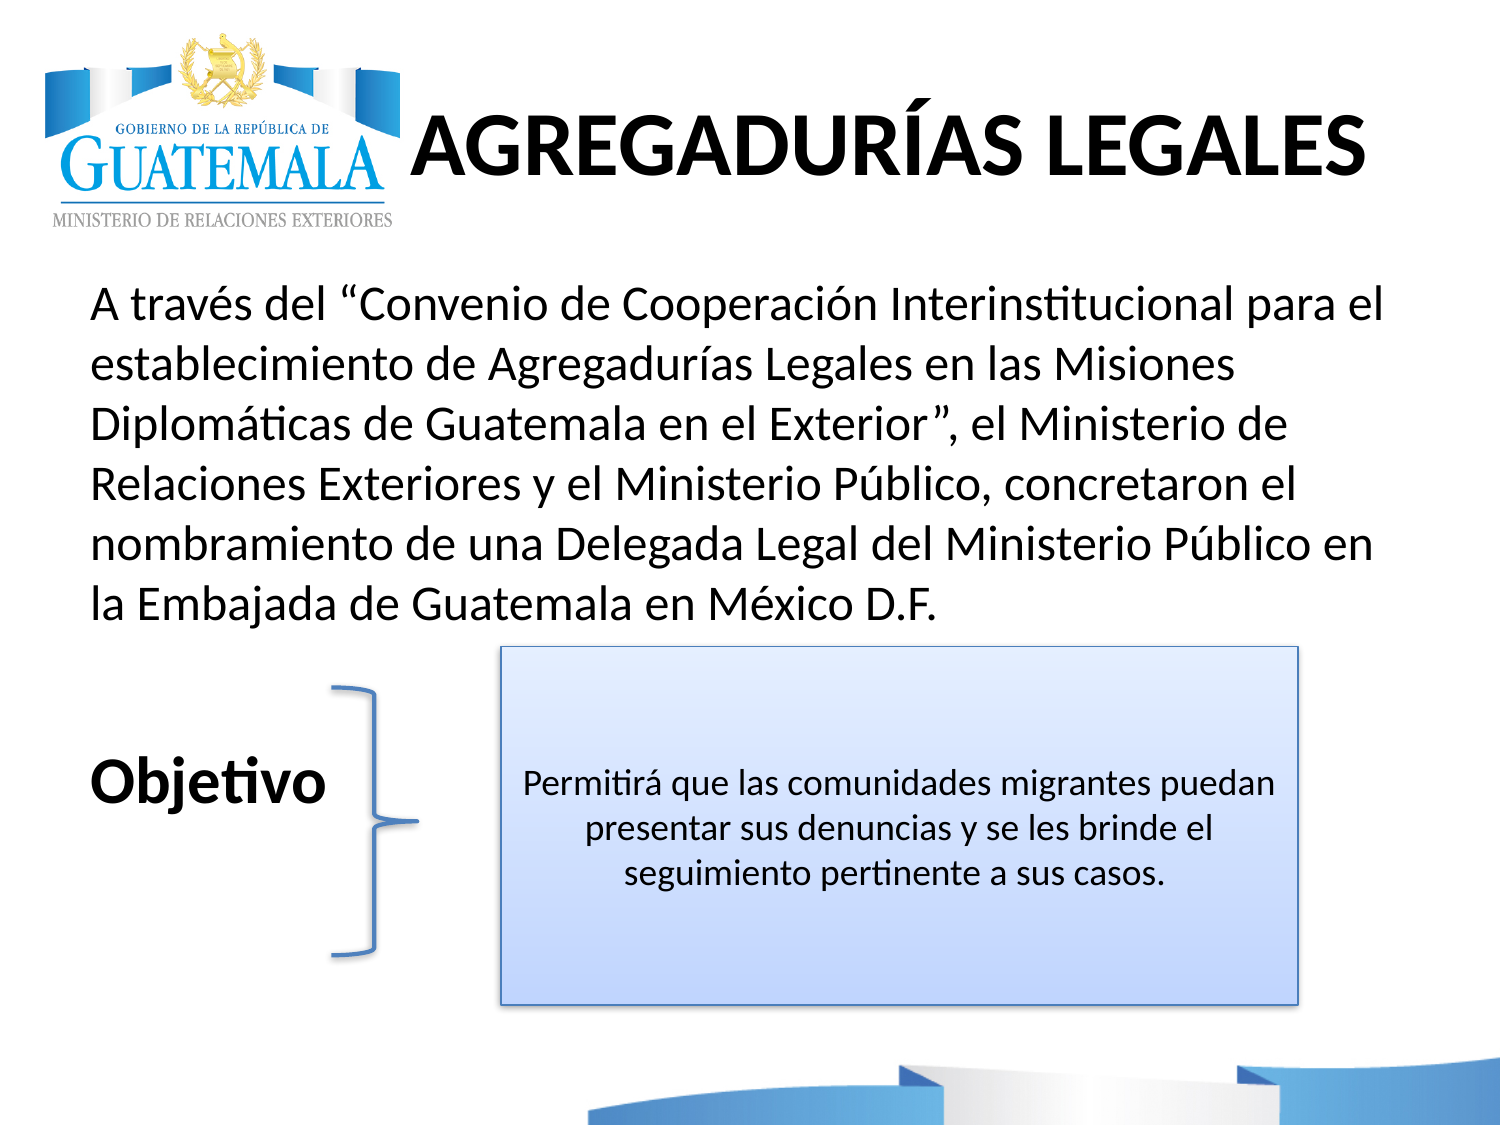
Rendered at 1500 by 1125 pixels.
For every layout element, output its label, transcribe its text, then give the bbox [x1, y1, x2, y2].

text_box Permitirá que las comunidades migrantes puedan presentar sus denuncias y se les brinde el seguimiento pertinente a sus casos. [500, 646, 1299, 1006]
list A través del “Convenio de Cooperación Interinstitucional para el establecimiento de Agregadurías Legales en las Misiones Diplomáticas de Guatemala en el Exterior”, el Ministerio de Relaciones Exteriores y el Ministerio Público, concretaron el nombramiento de una Delegada Legal del Ministerio Público en la Embajada de Guatemala en México D.F. Objetivo [75, 262, 1425, 1005]
picture [0, 0, 1500, 1125]
text_box [331, 685, 420, 958]
title AGREGADURÍAS LEGALES [374, 45, 1425, 233]
